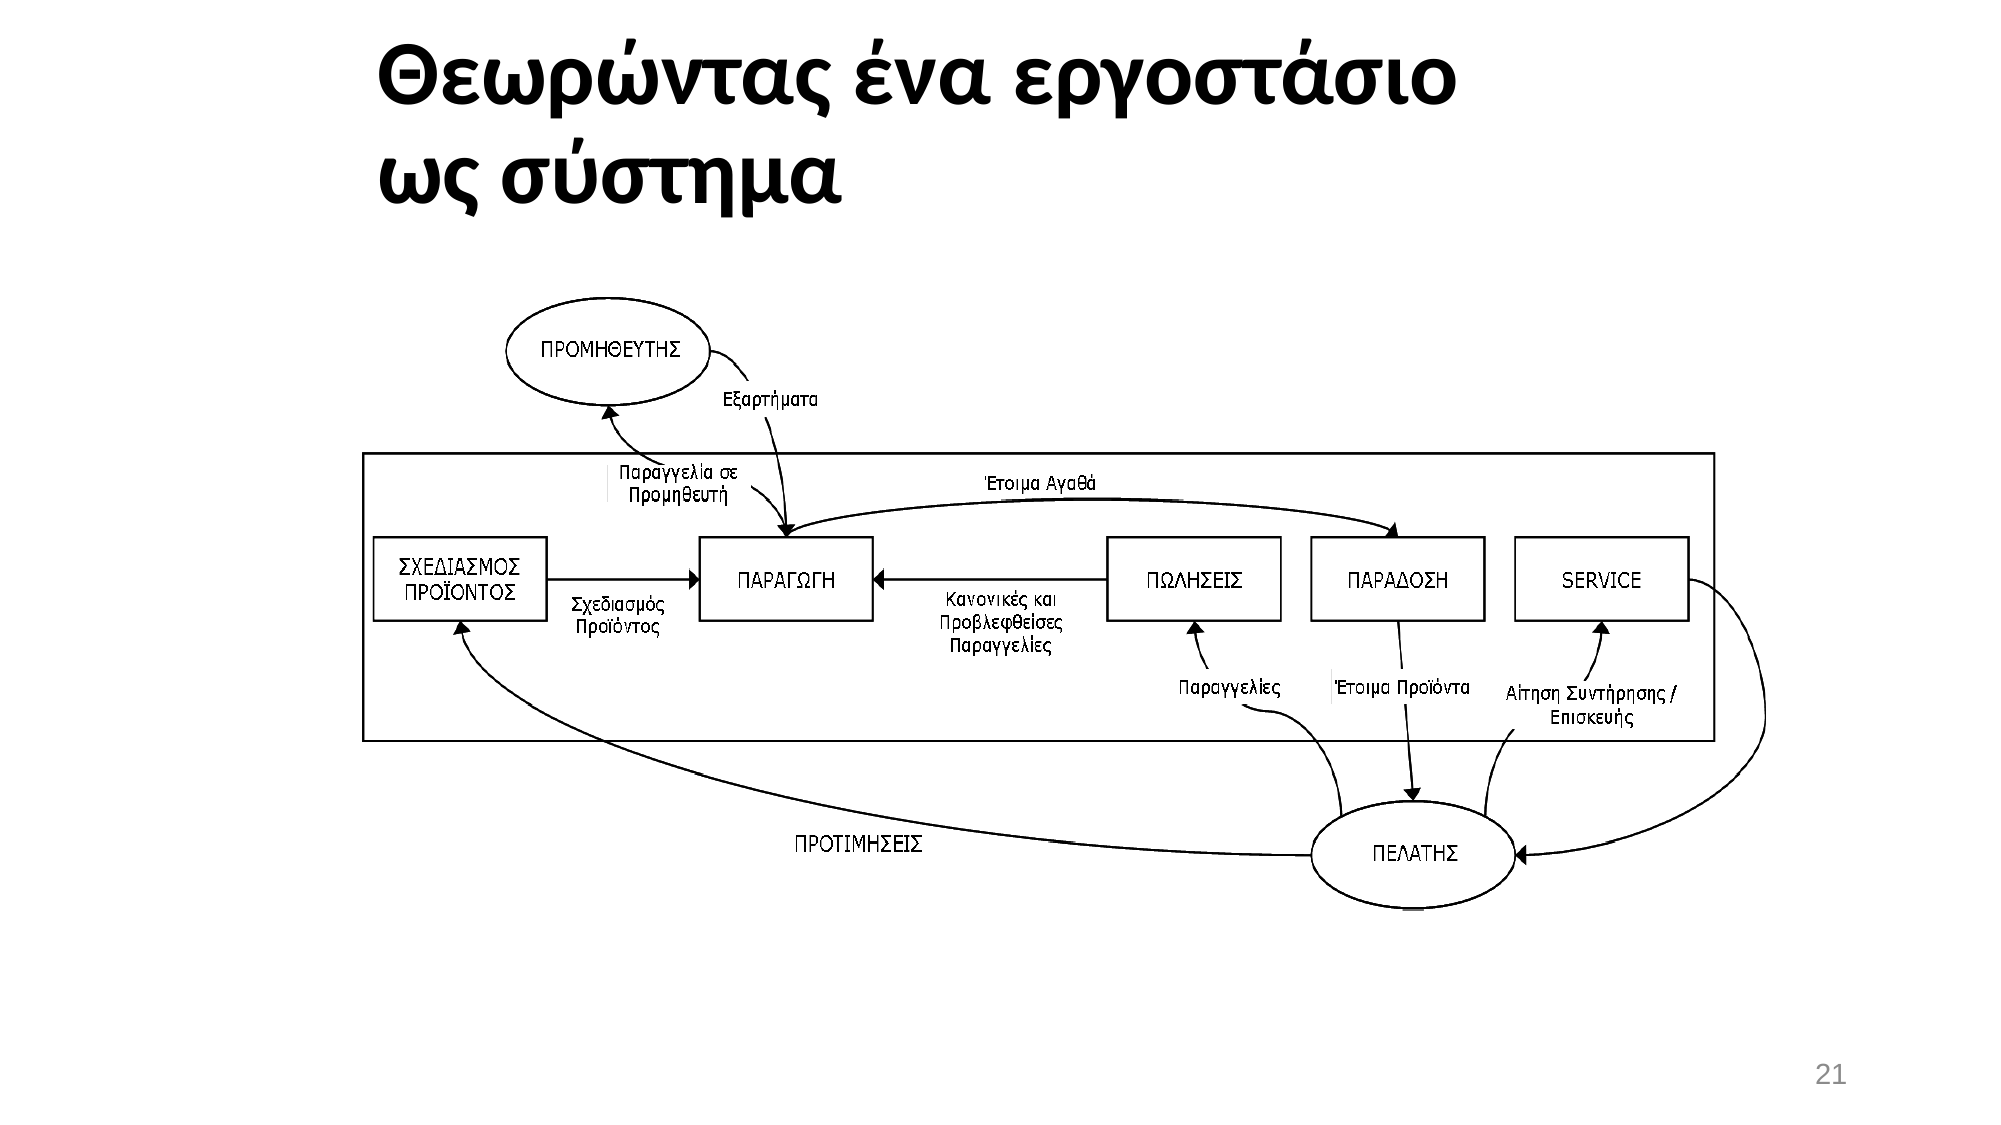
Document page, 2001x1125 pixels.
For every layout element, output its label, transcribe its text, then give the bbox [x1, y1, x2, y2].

picture [362, 296, 1766, 911]
slide_number 21 [1412, 1042, 1863, 1103]
title Θεωρώντας ένα εργοστάσιο ως σύστημα [362, 31, 1638, 219]
